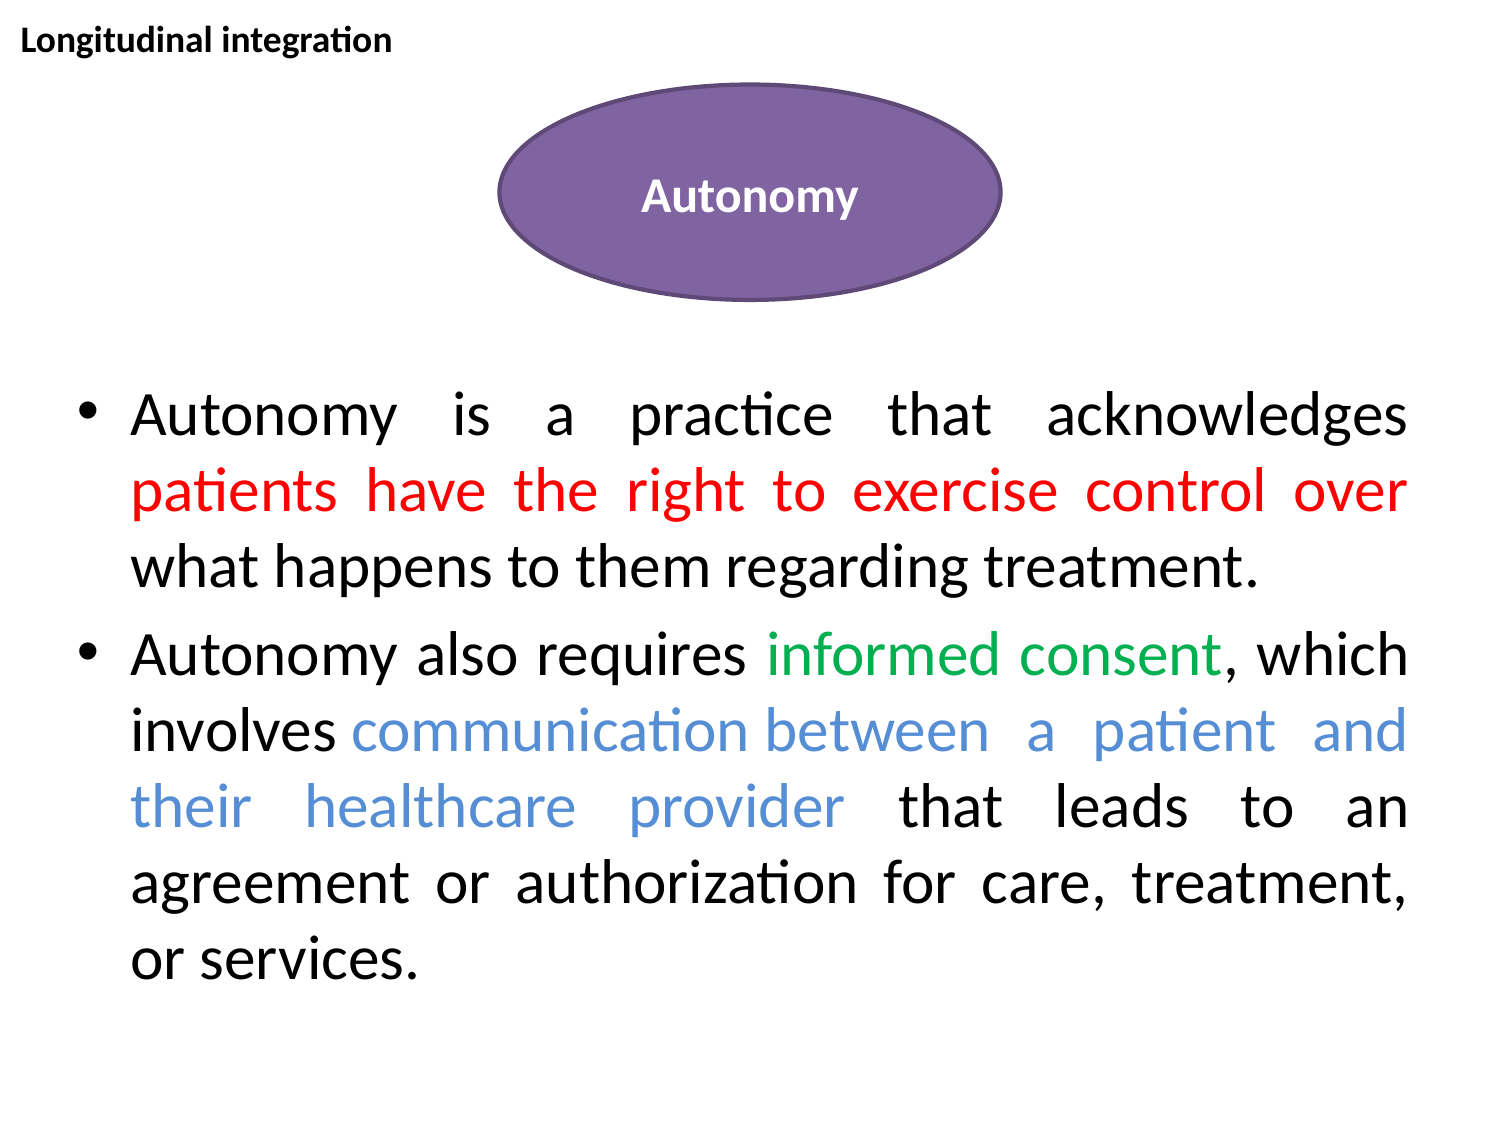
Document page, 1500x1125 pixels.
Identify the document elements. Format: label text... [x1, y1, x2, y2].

list Autonomy is a practice that acknowledges patients have the right to exercise control over what happens to them regarding treatment. Autonomy also requires informed consent, which involves communication between a patient and their healthcare provider that leads to an agreement or authorization for care, treatment, or services. [61, 364, 1425, 1005]
text_box Autonomy [497, 82, 1003, 303]
text_box Longitudinal integration [5, 7, 569, 68]
